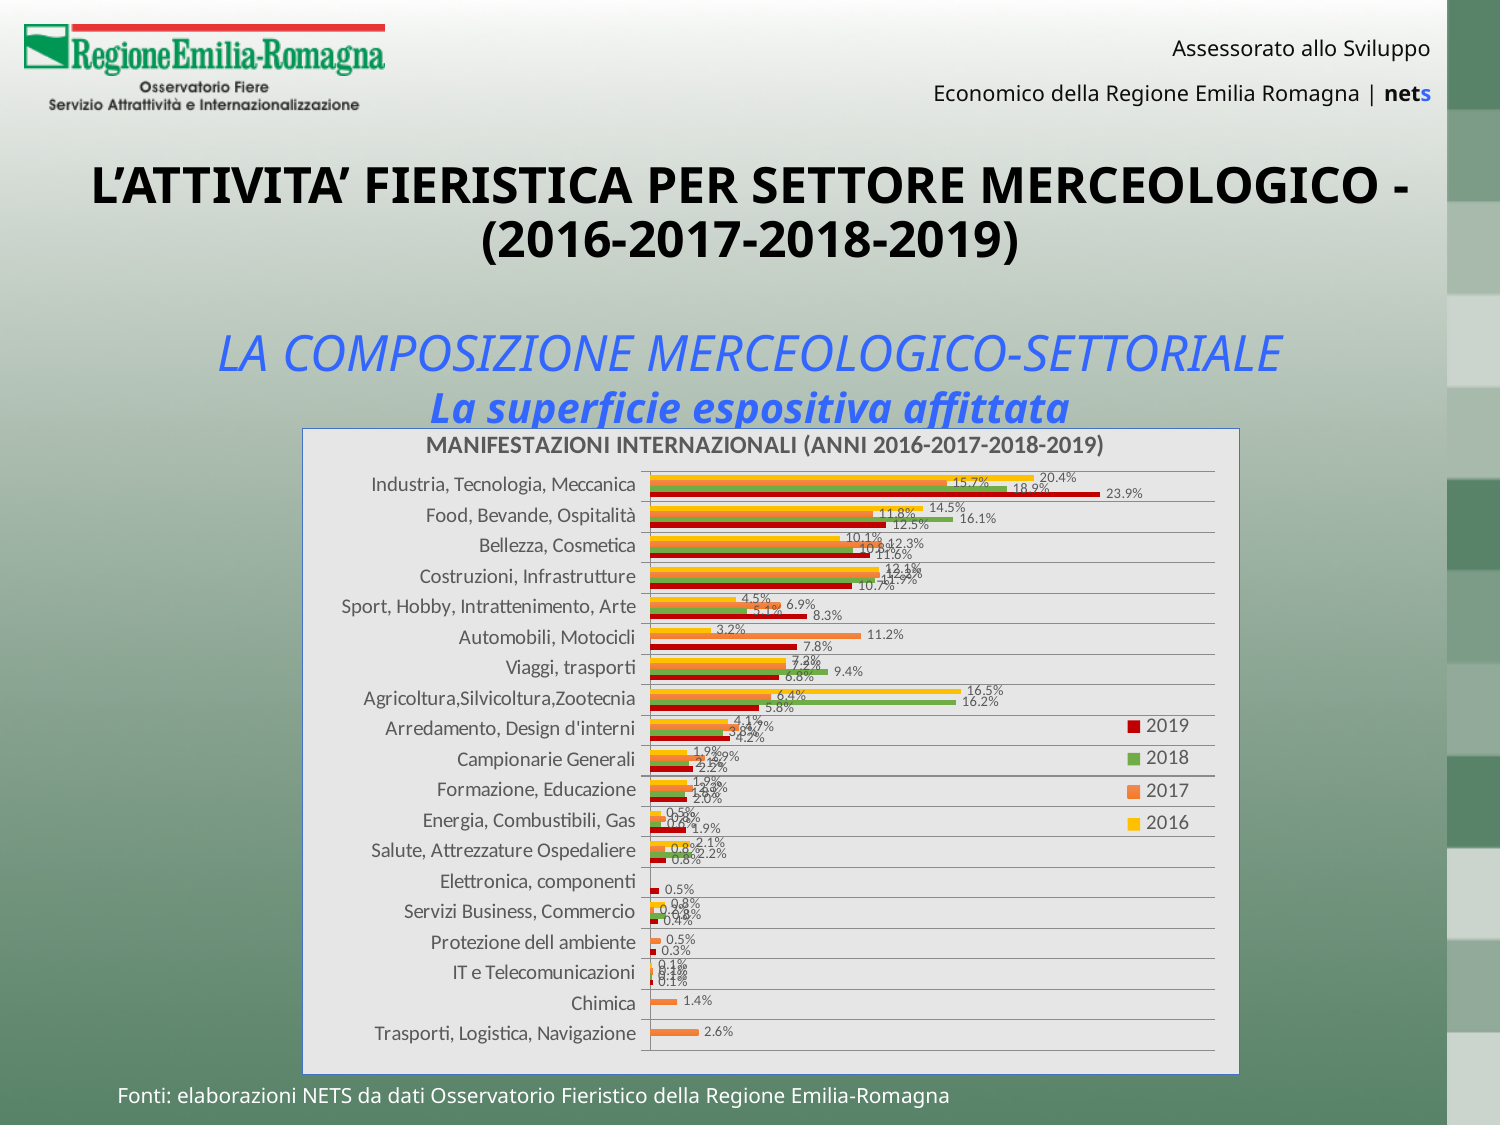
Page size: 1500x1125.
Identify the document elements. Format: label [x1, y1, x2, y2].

chart [302, 427, 1240, 1075]
picture [0, 0, 1500, 1125]
